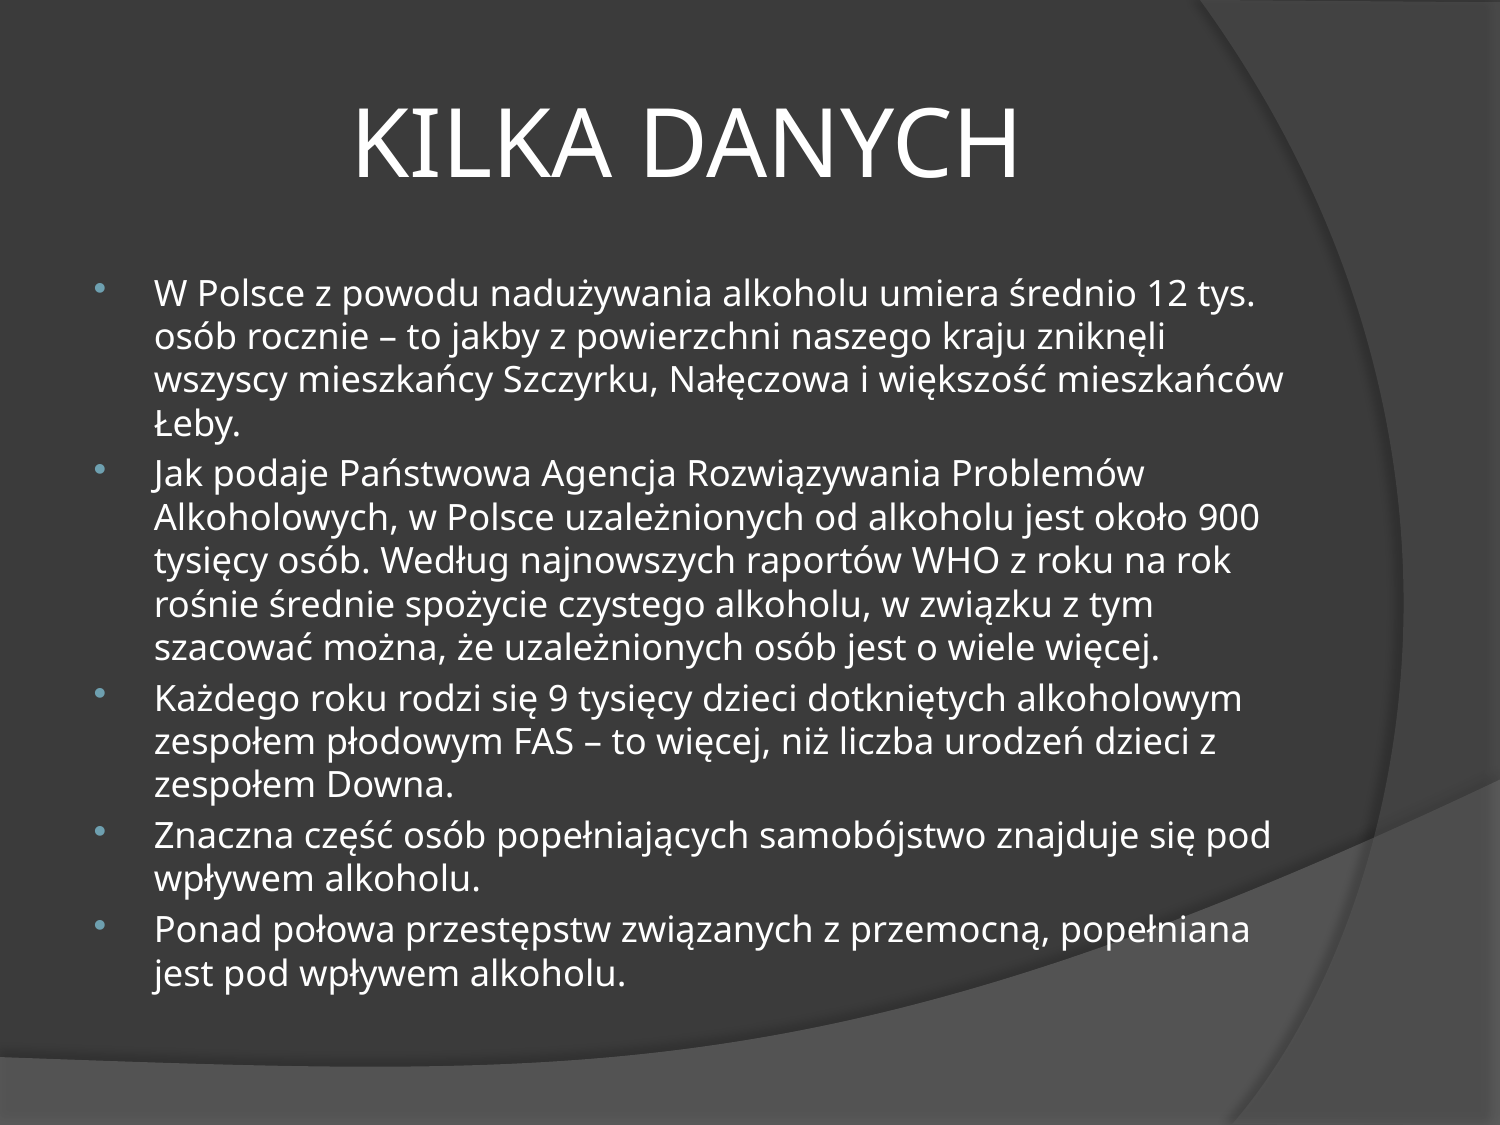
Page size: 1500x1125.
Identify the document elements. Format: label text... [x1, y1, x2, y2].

title KILKA DANYCH [75, 45, 1300, 233]
list W Polsce z powodu nadużywania alkoholu umiera średnio 12 tys. osób rocznie – to jakby z powierzchni naszego kraju zniknęli wszyscy mieszkańcy Szczyrku, Nałęczowa i większość mieszkańców Łeby. Jak podaje Państwowa Agencja Rozwiązywania Problemów Alkoholowych, w Polsce uzależnionych od alkoholu jest około 900 tysięcy osób. Według najnowszych raportów WHO z roku na rok rośnie średnie spożycie czystego alkoholu, w związku z tym szacować można, że uzależnionych osób jest o wiele więcej. Każdego roku rodzi się 9 tysięcy dzieci dotkniętych alkoholowym zespołem płodowym FAS – to więcej, niż liczba urodzeń dzieci z zespołem Downa. Znaczna część osób popełniających samobójstwo znajduje się pod wpływem alkoholu. Ponad połowa przestępstw związanych z przemocną, popełniana jest pod wpływem alkoholu. [75, 262, 1300, 1005]
